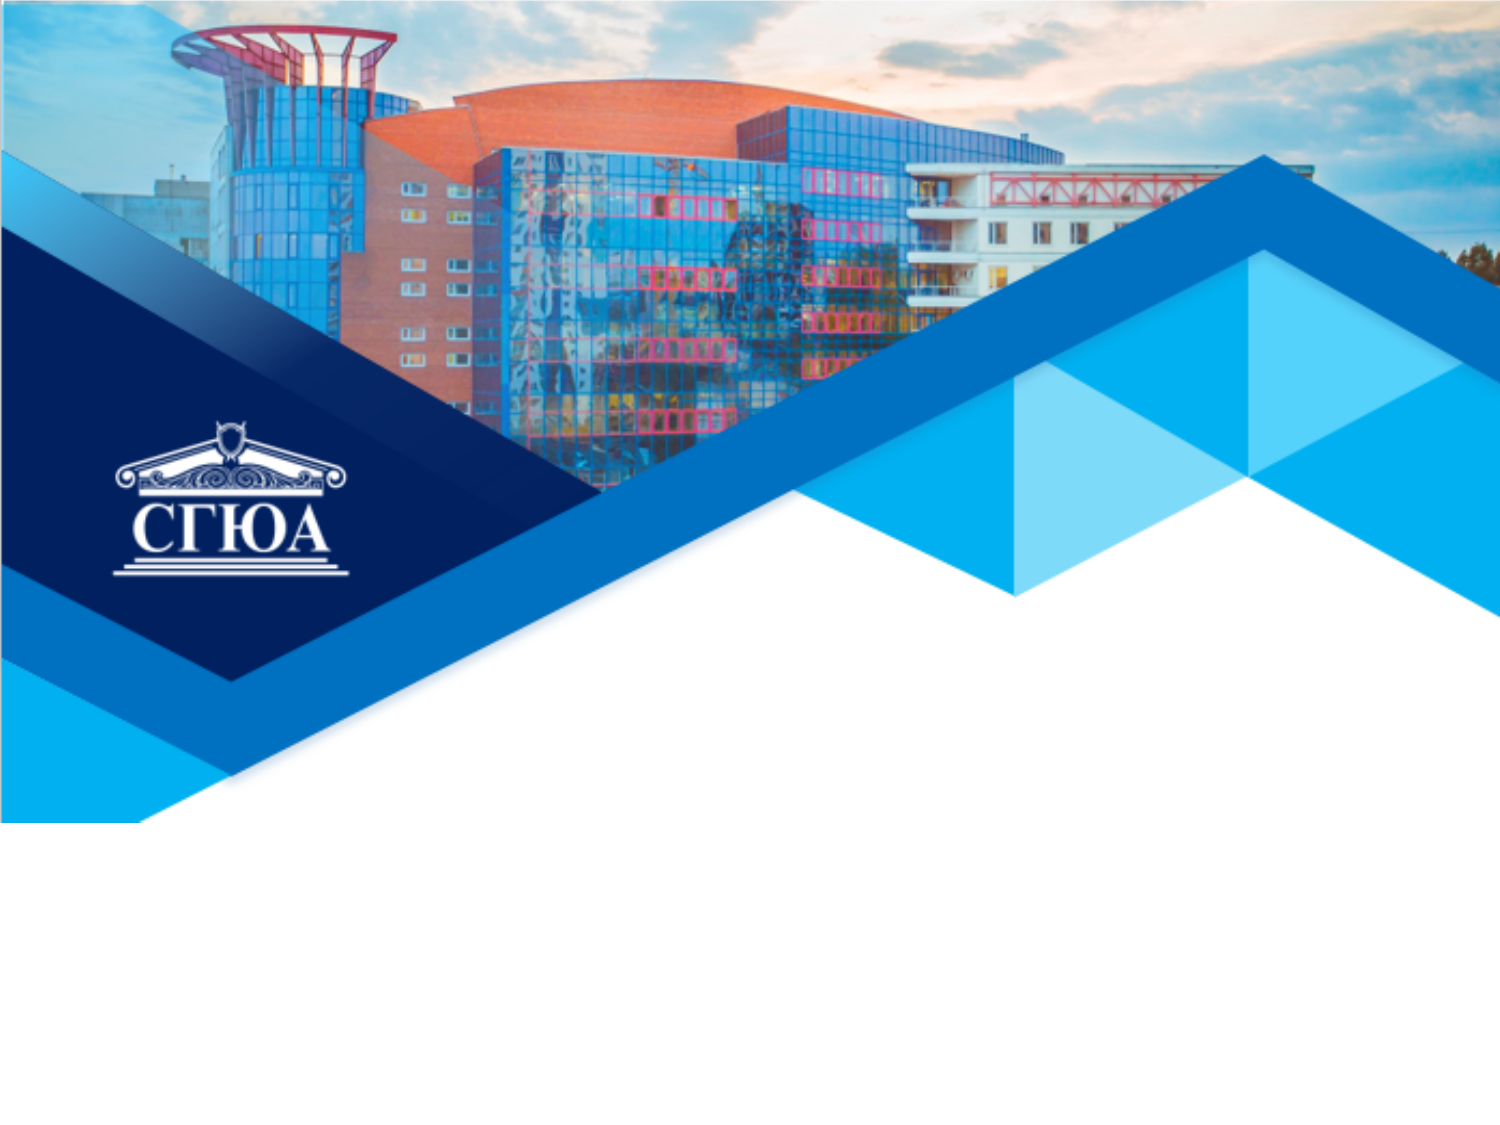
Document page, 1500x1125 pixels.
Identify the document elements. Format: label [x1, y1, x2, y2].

picture [0, 0, 1500, 823]
